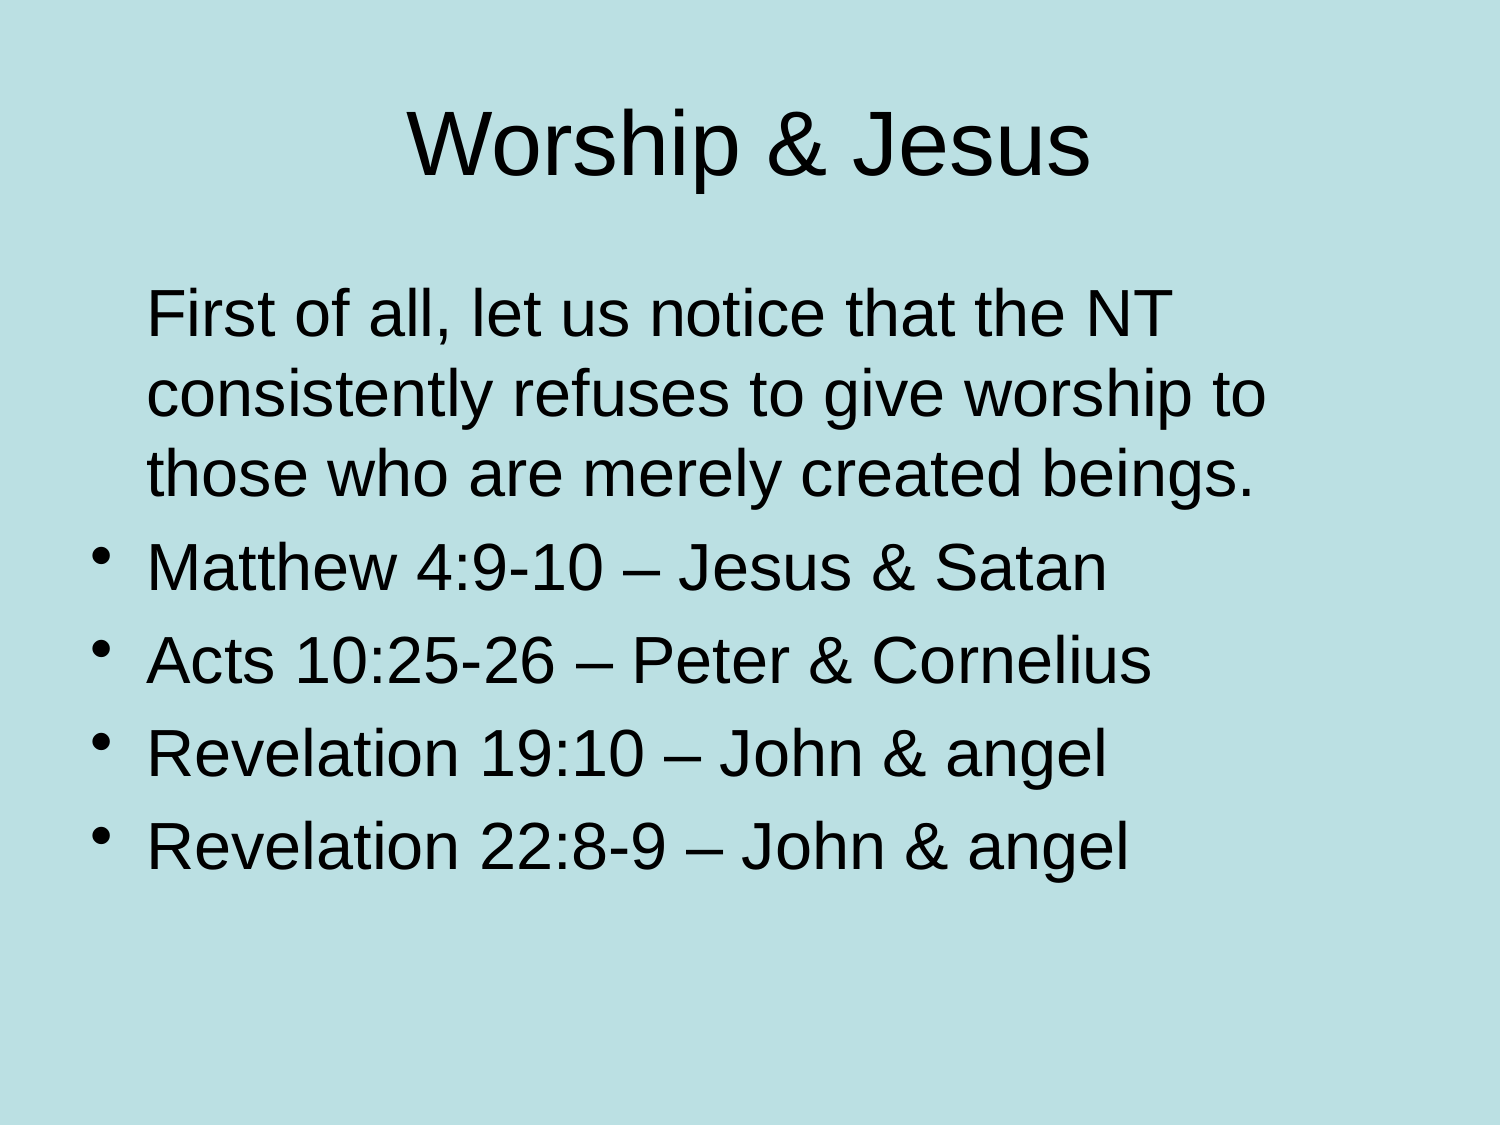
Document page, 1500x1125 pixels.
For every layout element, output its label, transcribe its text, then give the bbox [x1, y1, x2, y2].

title Worship & Jesus [75, 45, 1425, 233]
list First of all, let us notice that the NT consistently refuses to give worship to those who are merely created beings. Matthew 4:9-10 – Jesus & Satan Acts 10:25-26 – Peter & Cornelius Revelation 19:10 – John & angel Revelation 22:8-9 – John & angel [75, 262, 1425, 1005]
